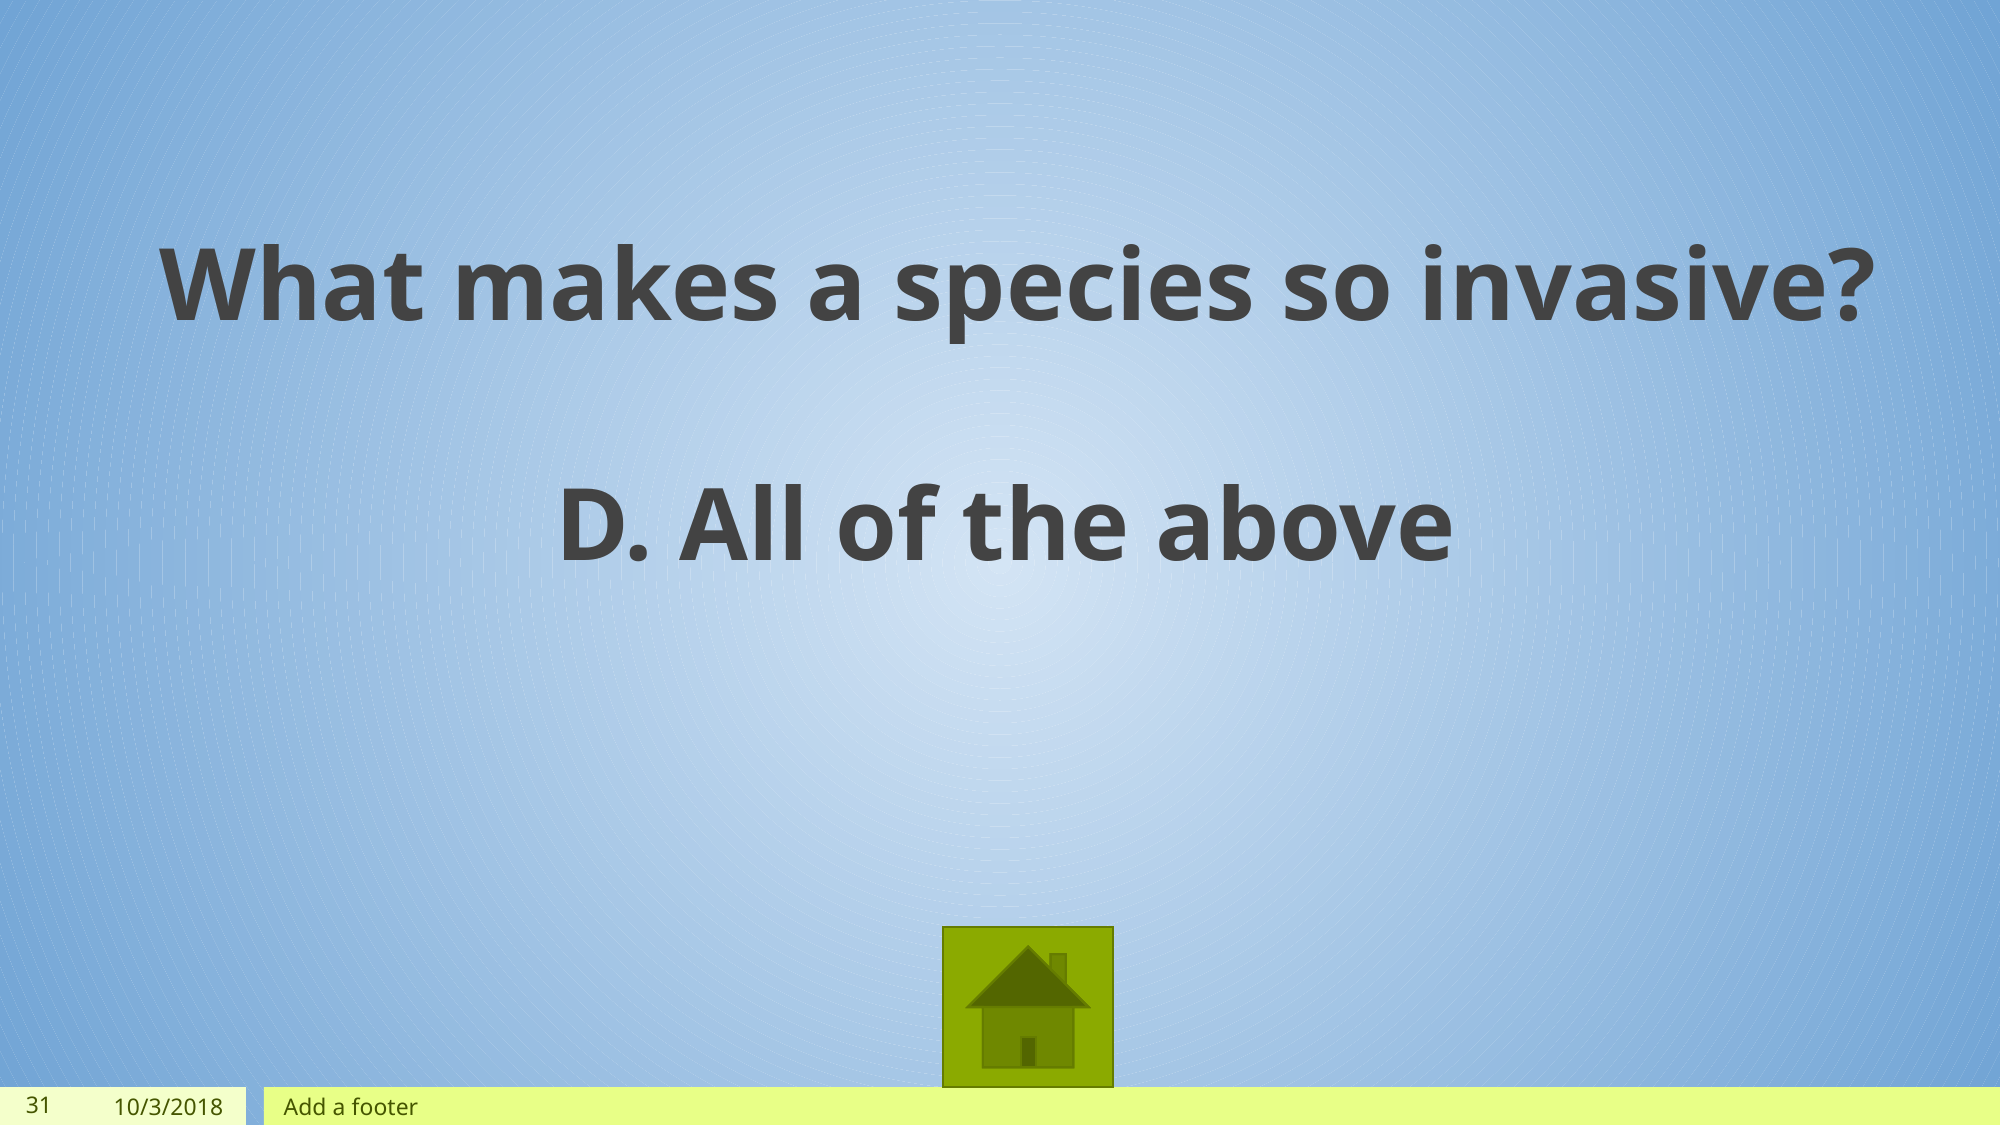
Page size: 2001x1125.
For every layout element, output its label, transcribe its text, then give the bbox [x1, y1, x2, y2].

text_box What makes a species so invasive? D. All of the above [129, 213, 1908, 588]
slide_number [74, 1087, 239, 1125]
text_box [943, 926, 1113, 1088]
footer Add a footer [268, 1087, 1769, 1125]
slide_number ‹#› [0, 1087, 68, 1125]
